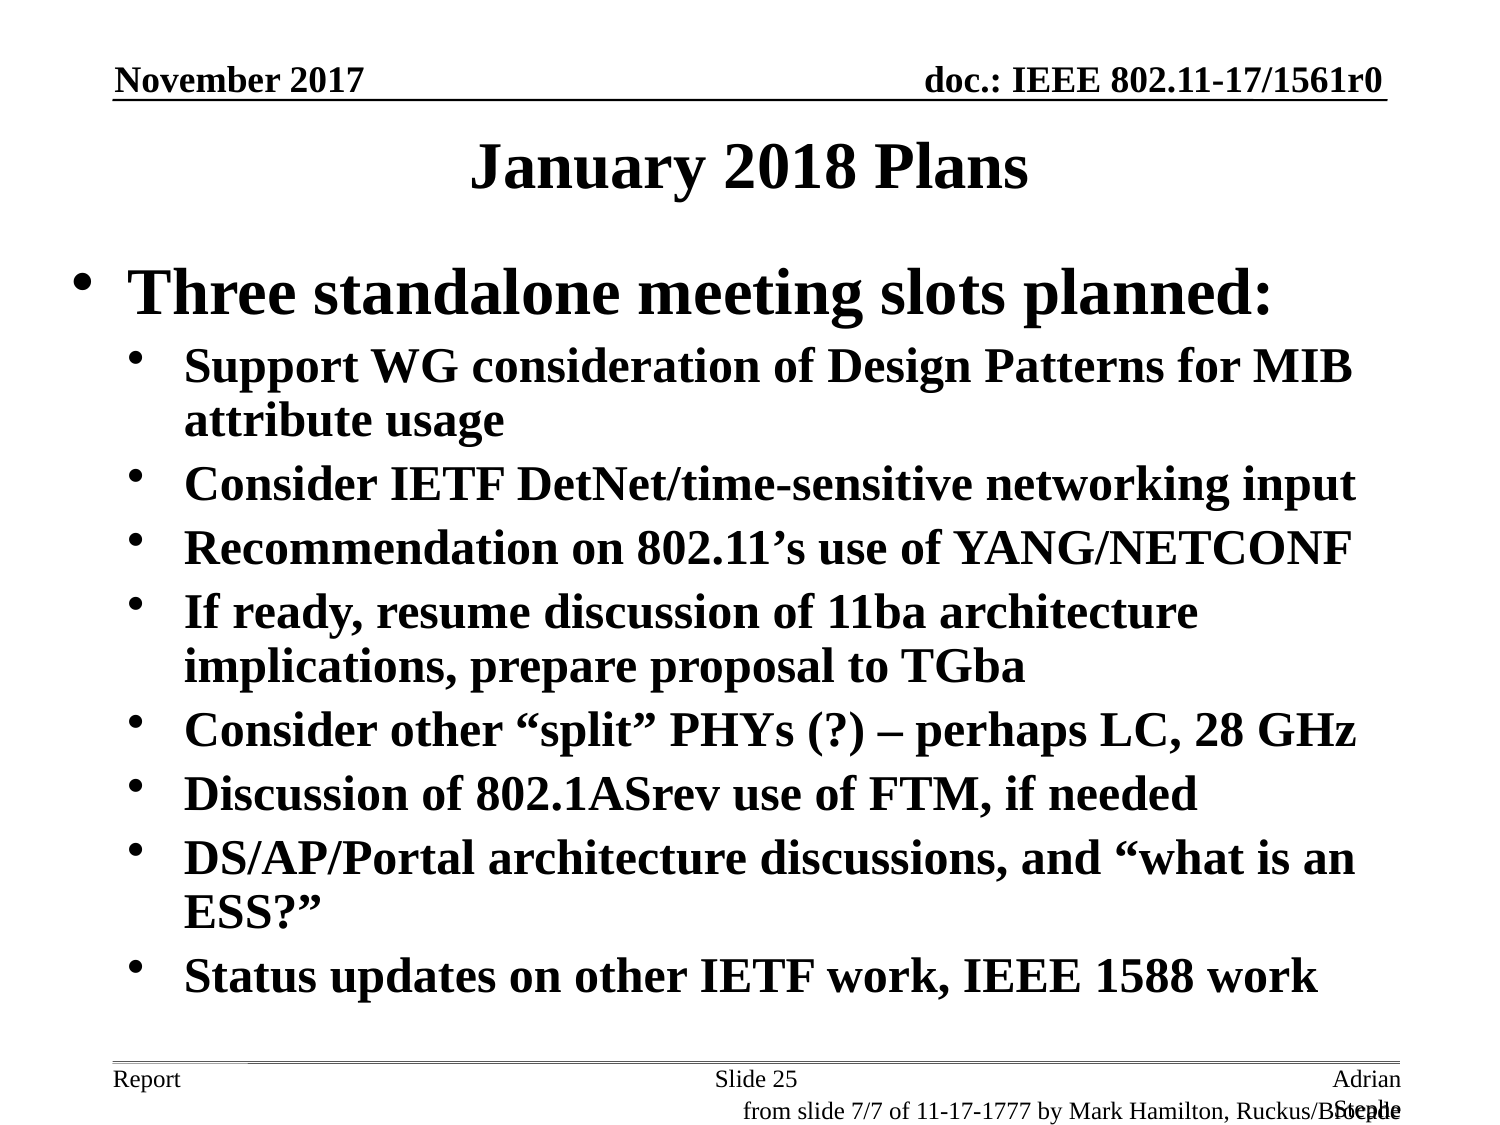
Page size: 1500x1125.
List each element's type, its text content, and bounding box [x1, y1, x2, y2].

title January 2018 Plans [112, 112, 1388, 212]
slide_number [114, 54, 374, 101]
footer Adrian Stephens, Intel Corporation [1324, 1061, 1402, 1093]
list Three standalone meeting slots planned: Support WG consideration of Design Patterns for MIB attribute usage Consider IETF DetNet/time-sensitive networking input Recommendation on 802.11’s use of YANG/NETCONF If ready, resume discussion of 11ba architecture implications, prepare proposal to TGba Consider other “split” PHYs (?) – perhaps LC, 28 GHz Discussion of 802.1ASrev use of FTM, if needed DS/AP/Portal architecture discussions, and “what is an ESS?” Status updates on other IETF work, IEEE 1588 work [56, 249, 1444, 1063]
text_box from slide 7/7 of 11-17-1777 by Mark Hamilton, Ruckus/Brocade [343, 1087, 1417, 1125]
slide_number Slide 25 [711, 1061, 801, 1093]
